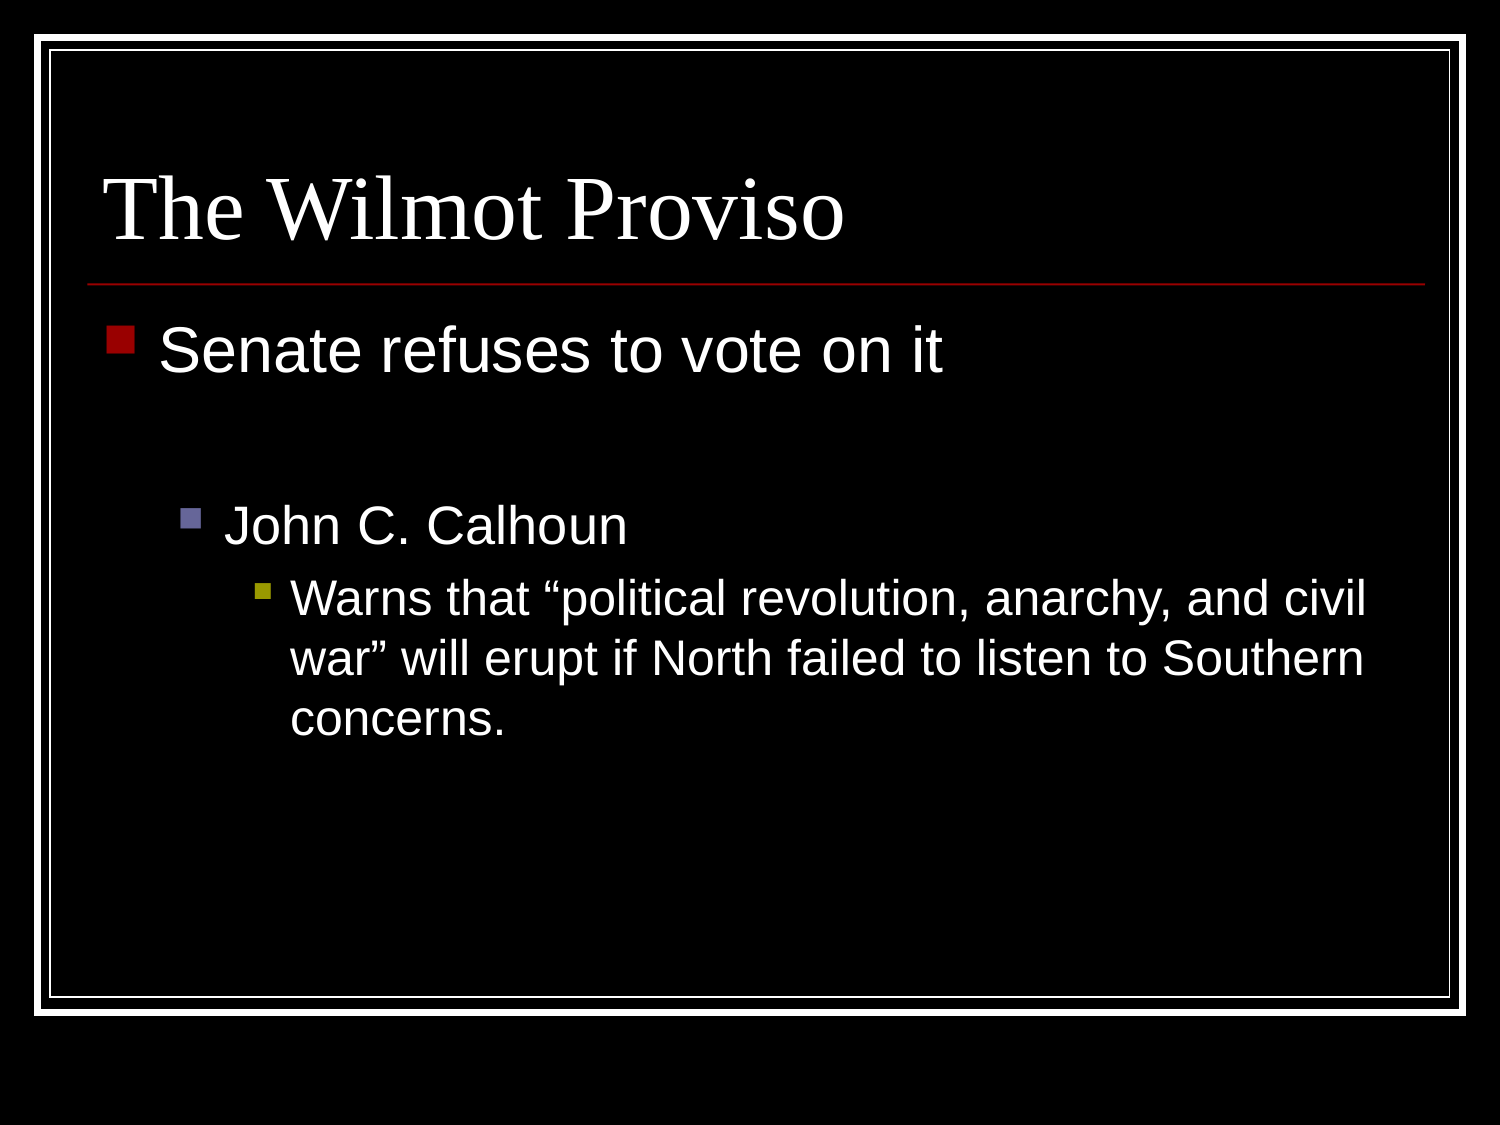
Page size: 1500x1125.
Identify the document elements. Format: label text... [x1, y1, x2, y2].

list Senate refuses to vote on it John C. Calhoun Warns that “political revolution, anarchy, and civil war” will erupt if North failed to listen to Southern concerns. [87, 299, 1425, 963]
title The Wilmot Proviso [87, 77, 1425, 266]
